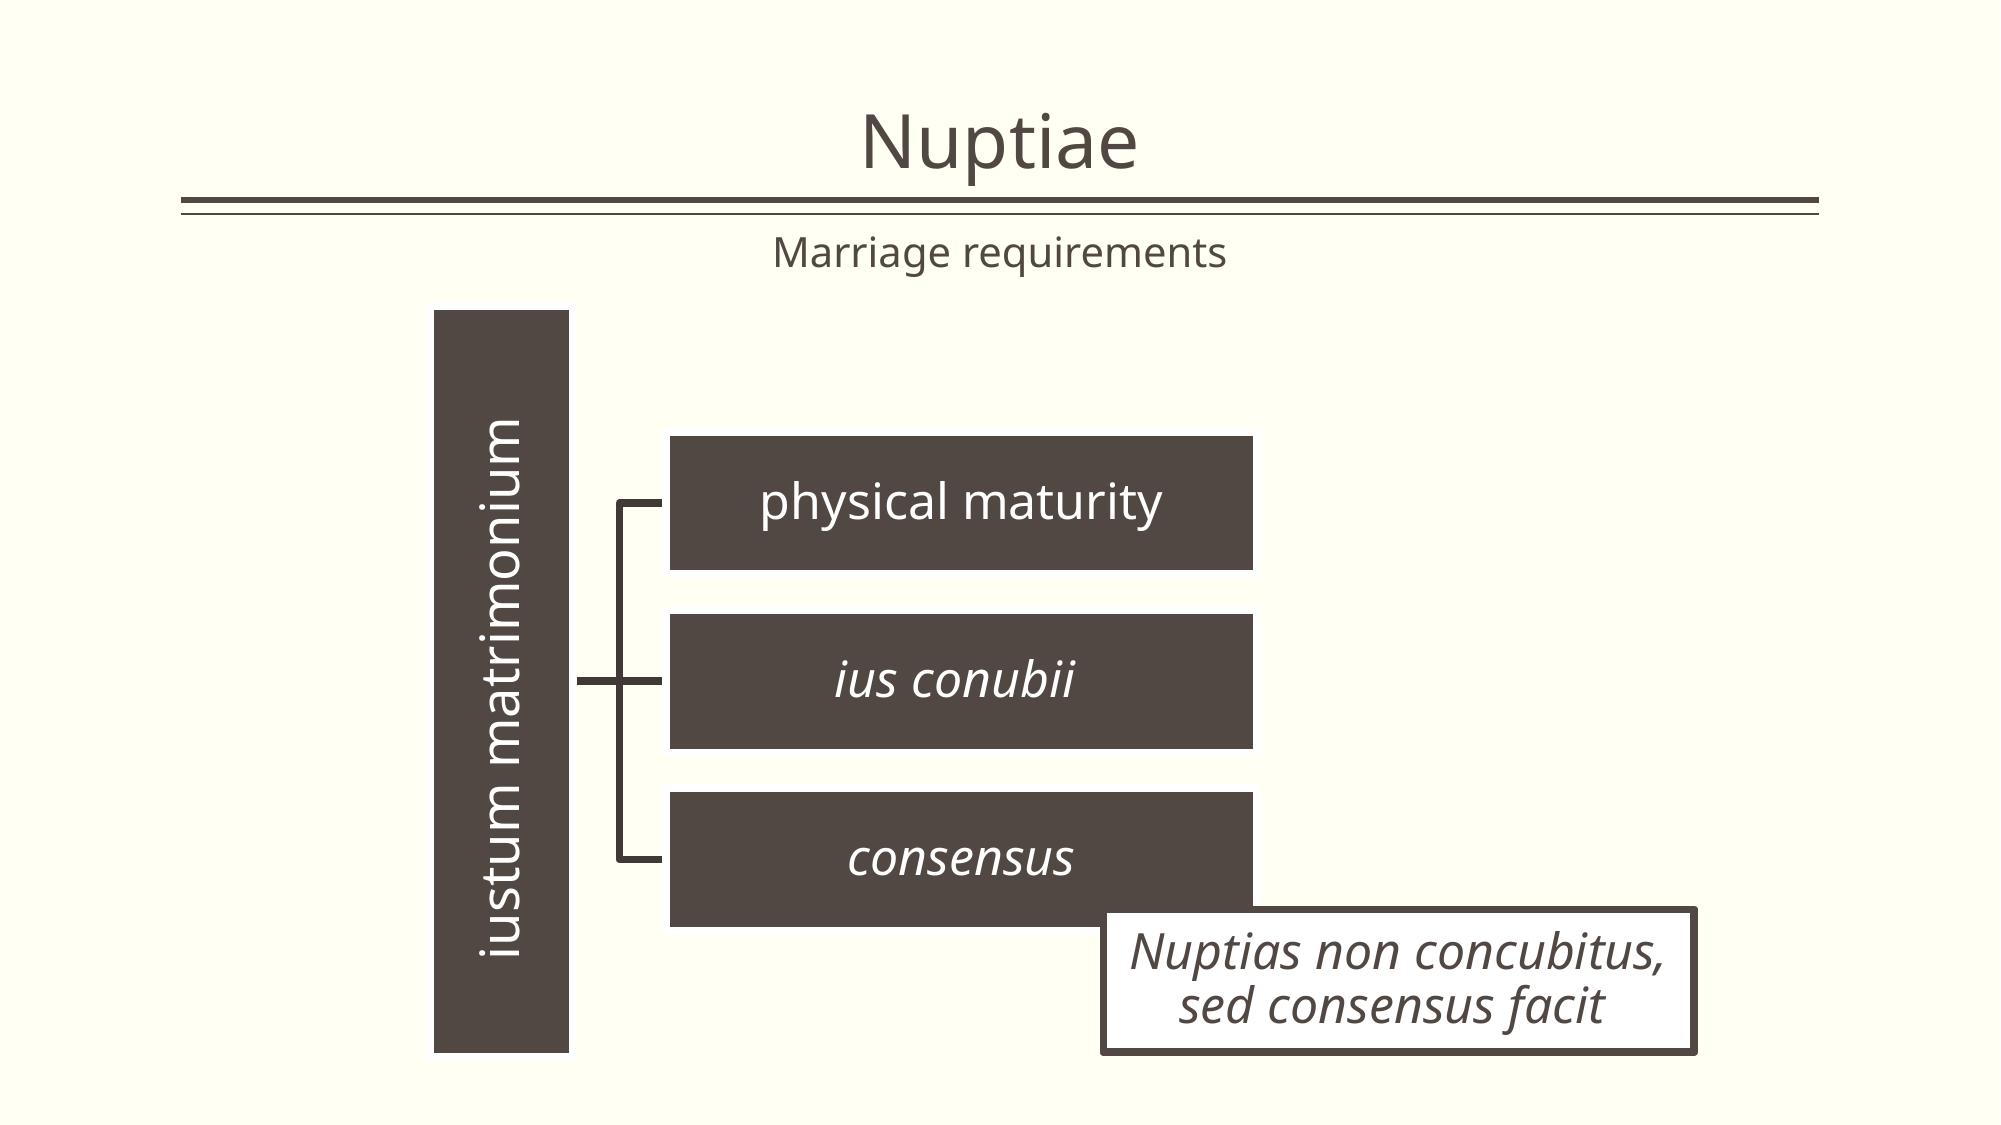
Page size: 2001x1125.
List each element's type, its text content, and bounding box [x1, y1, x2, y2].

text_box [1103, 909, 1695, 1053]
text_box Marriage requirements [181, 218, 1819, 284]
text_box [263, 305, 1424, 1057]
title Nuptiae [181, 12, 1819, 193]
